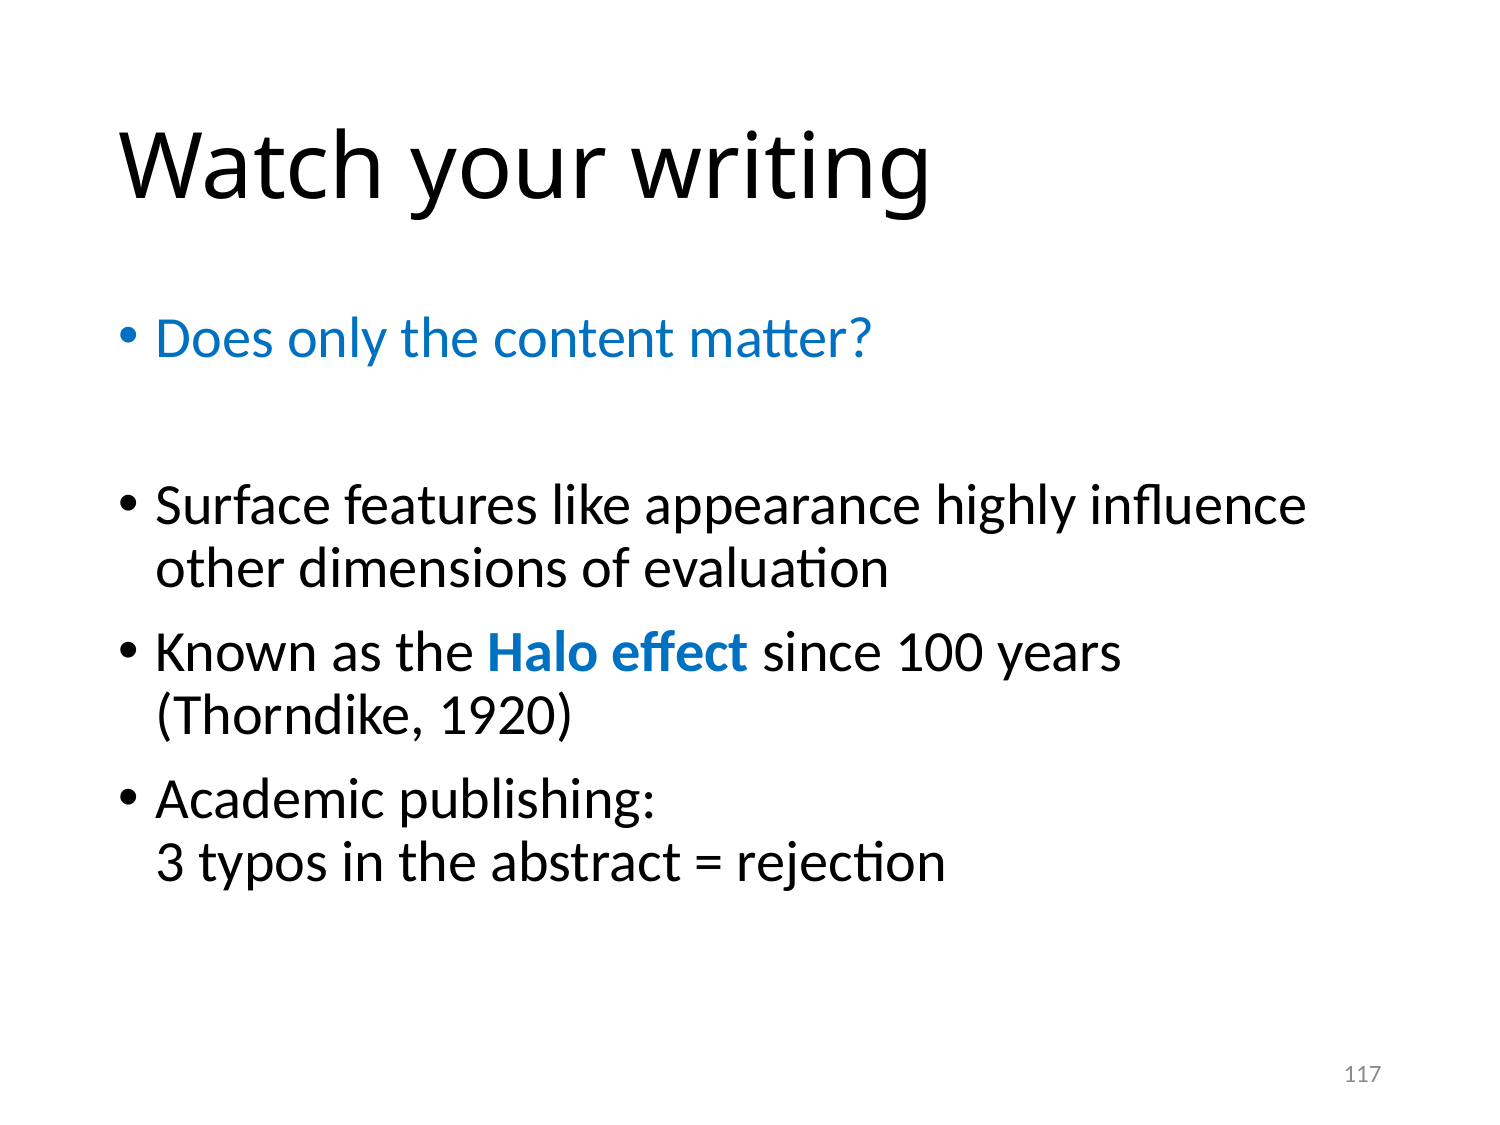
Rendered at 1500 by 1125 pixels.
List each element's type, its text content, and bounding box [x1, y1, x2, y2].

title Watch your writing [103, 59, 1397, 278]
slide_number 117 [1059, 1042, 1397, 1103]
list Does only the content matter? Surface features like appearance highly influence other dimensions of evaluation Known as the Halo effect since 100 years (Thorndike, 1920) Academic publishing: 3 typos in the abstract = rejection [103, 299, 1397, 1014]
